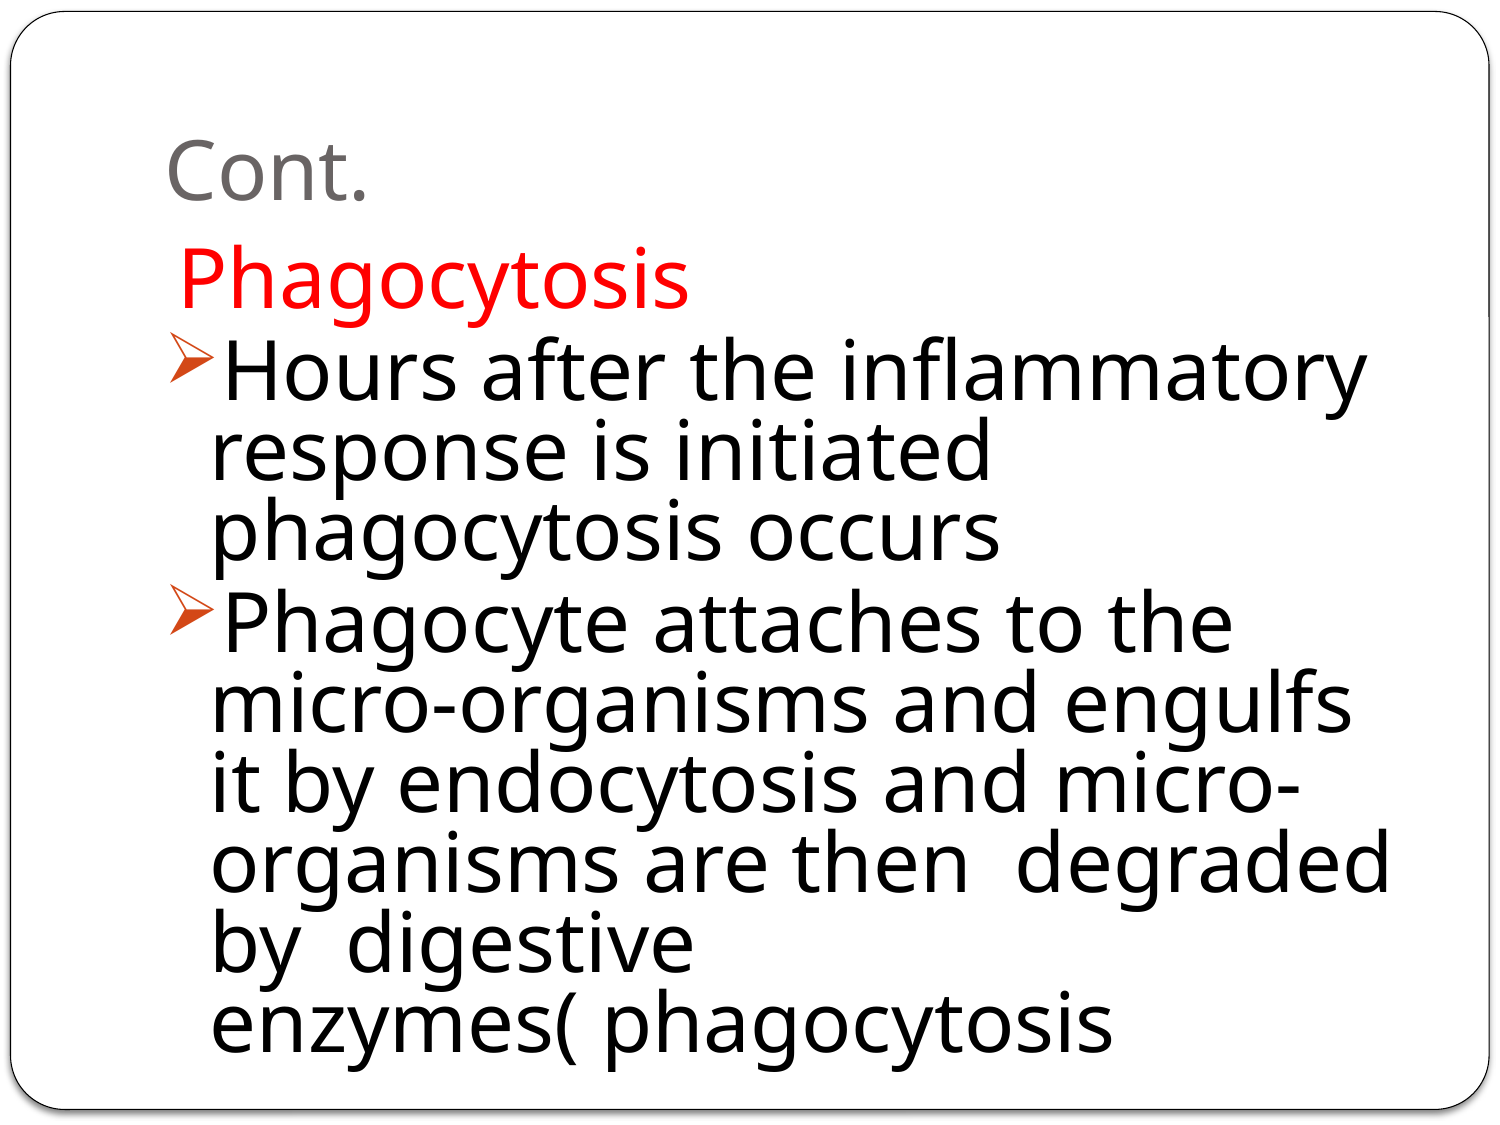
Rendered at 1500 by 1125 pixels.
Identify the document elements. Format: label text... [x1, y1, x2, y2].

title Cont. [150, 45, 1425, 233]
list Phagocytosis Hours after the inflammatory response is initiated phagocytosis occurs Phagocyte attaches to the micro-organisms and engulfs it by endocytosis and micro- organisms are then degraded by digestive enzymes( phagocytosis [150, 237, 1425, 988]
